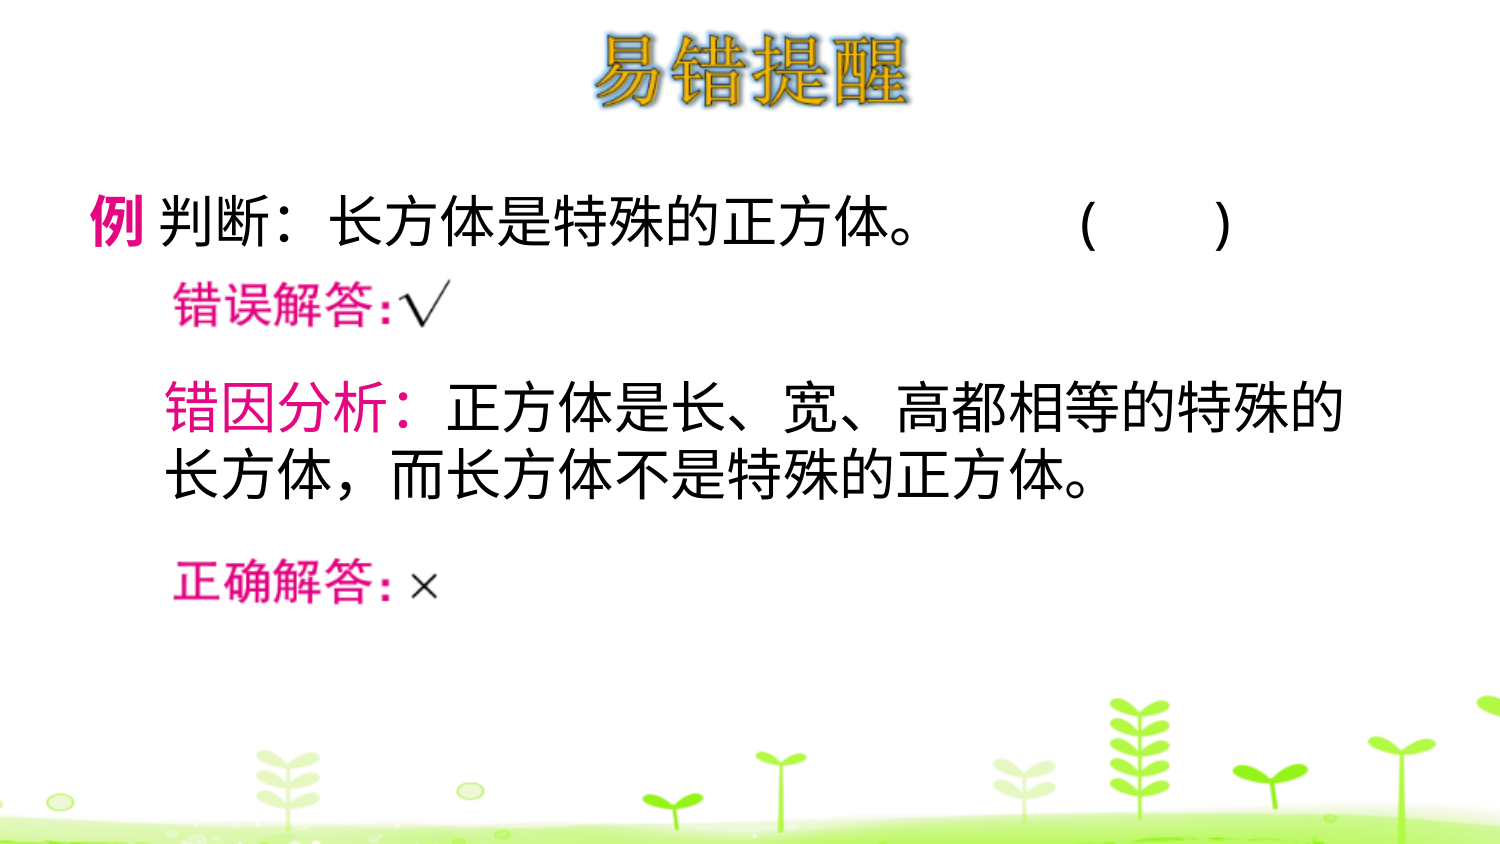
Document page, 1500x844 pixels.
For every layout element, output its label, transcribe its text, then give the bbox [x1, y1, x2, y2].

text_box 错因分析：正方体是长、宽、高都相等的特殊的长方体，而长方体不是特殊的正方体。 [152, 366, 1397, 513]
picture [0, 0, 1500, 844]
text_box 例 判断：长方体是特殊的正方体。 ( ) [77, 180, 1451, 260]
